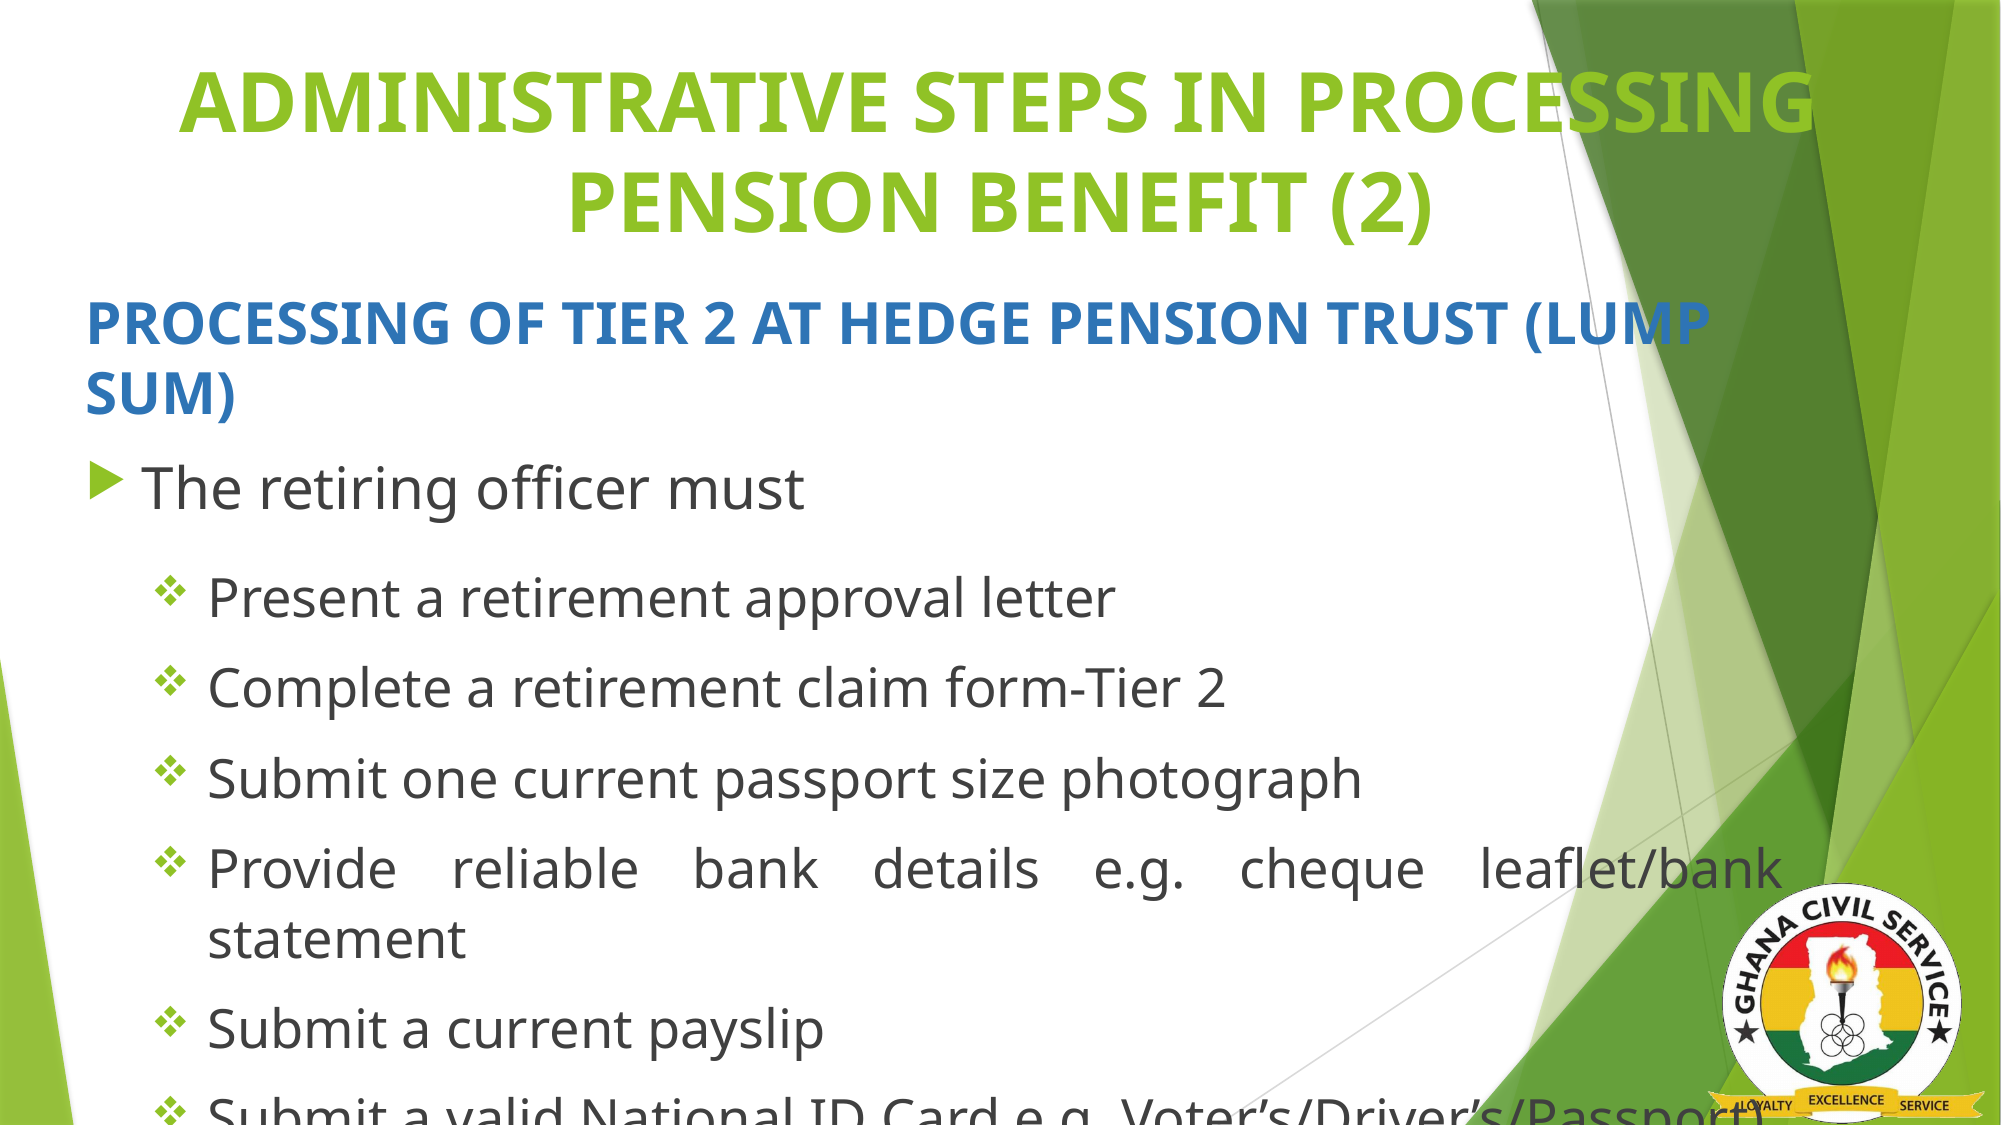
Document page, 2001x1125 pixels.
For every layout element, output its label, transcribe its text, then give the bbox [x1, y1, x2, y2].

picture [1800, 826, 2001, 1125]
list PROCESSING OF TIER 2 AT HEDGE PENSION TRUST (LUMP SUM) The retiring officer must Present a retirement approval letter Complete a retirement claim form-Tier 2 Submit one current passport size photograph Provide reliable bank details e.g. cheque leaflet/bank statement Submit a current payslip Submit a valid National ID Card e.g. Voter’s/Driver’s/Passport) [70, 278, 1800, 1125]
title ADMINISTRATIVE STEPS IN PROCESSING PENSION BENEFIT (2) [0, 41, 2000, 246]
